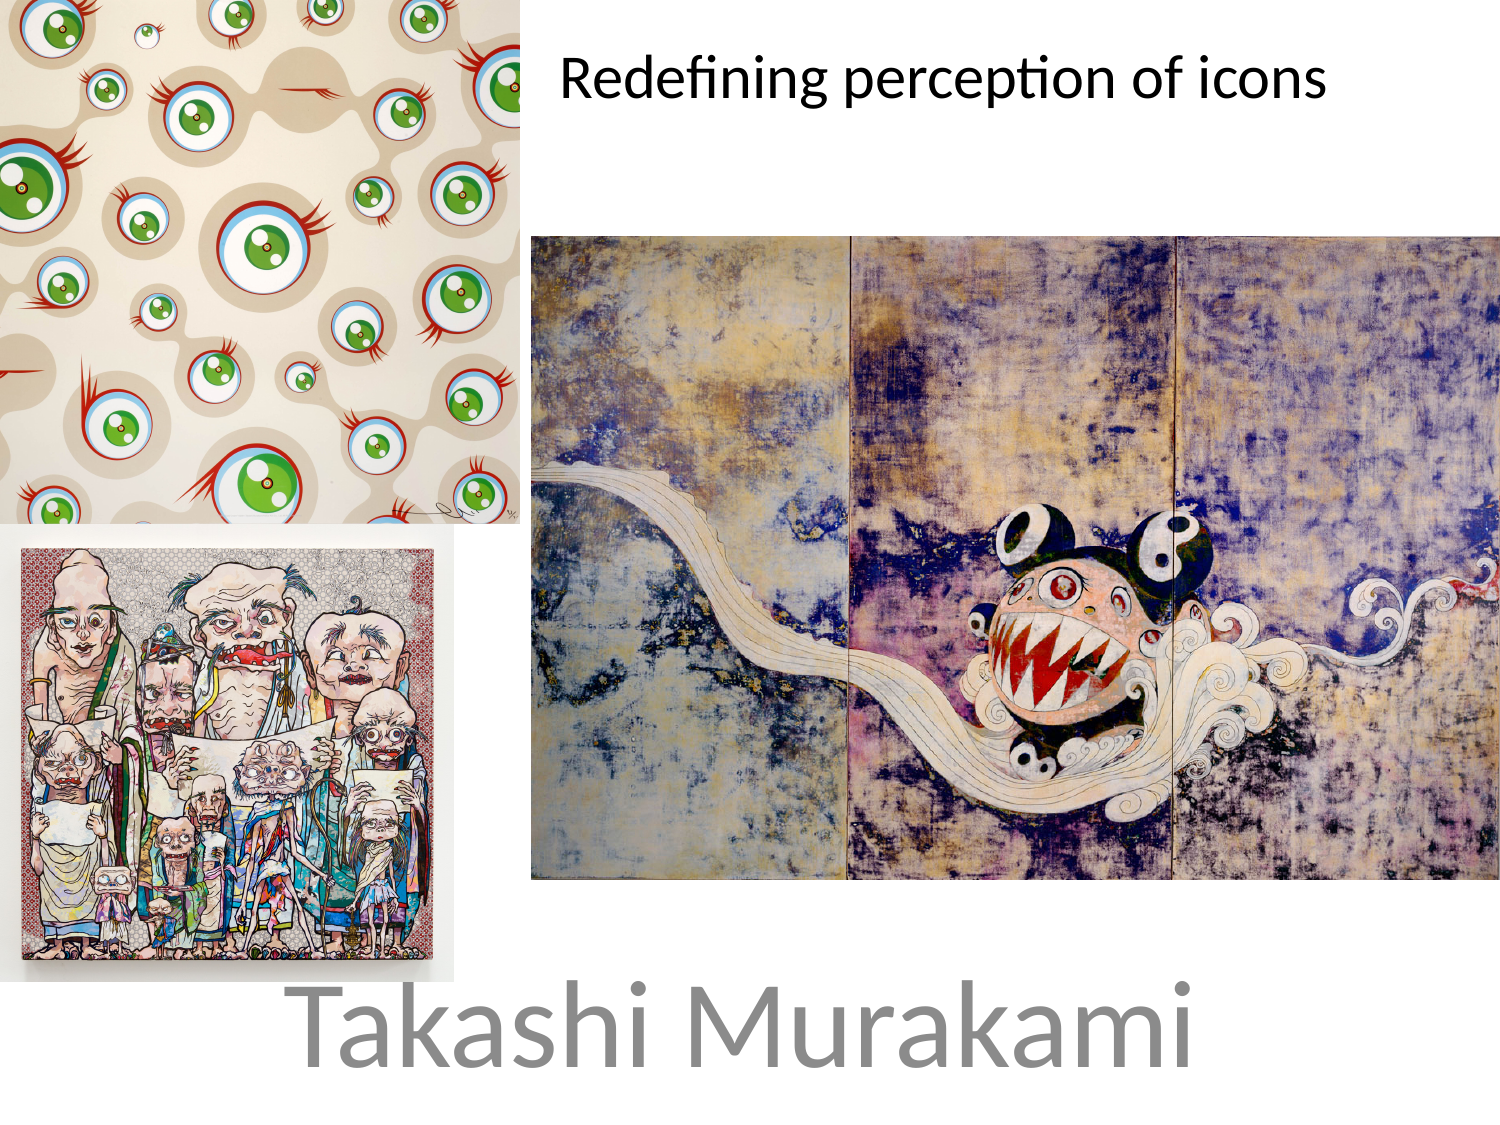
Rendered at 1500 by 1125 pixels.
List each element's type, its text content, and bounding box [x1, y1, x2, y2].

subtitle Takashi Murakami [0, 934, 1500, 1125]
text_box Redefining perception of icons [521, 0, 1500, 329]
picture [531, 236, 1500, 881]
picture [0, 0, 520, 982]
